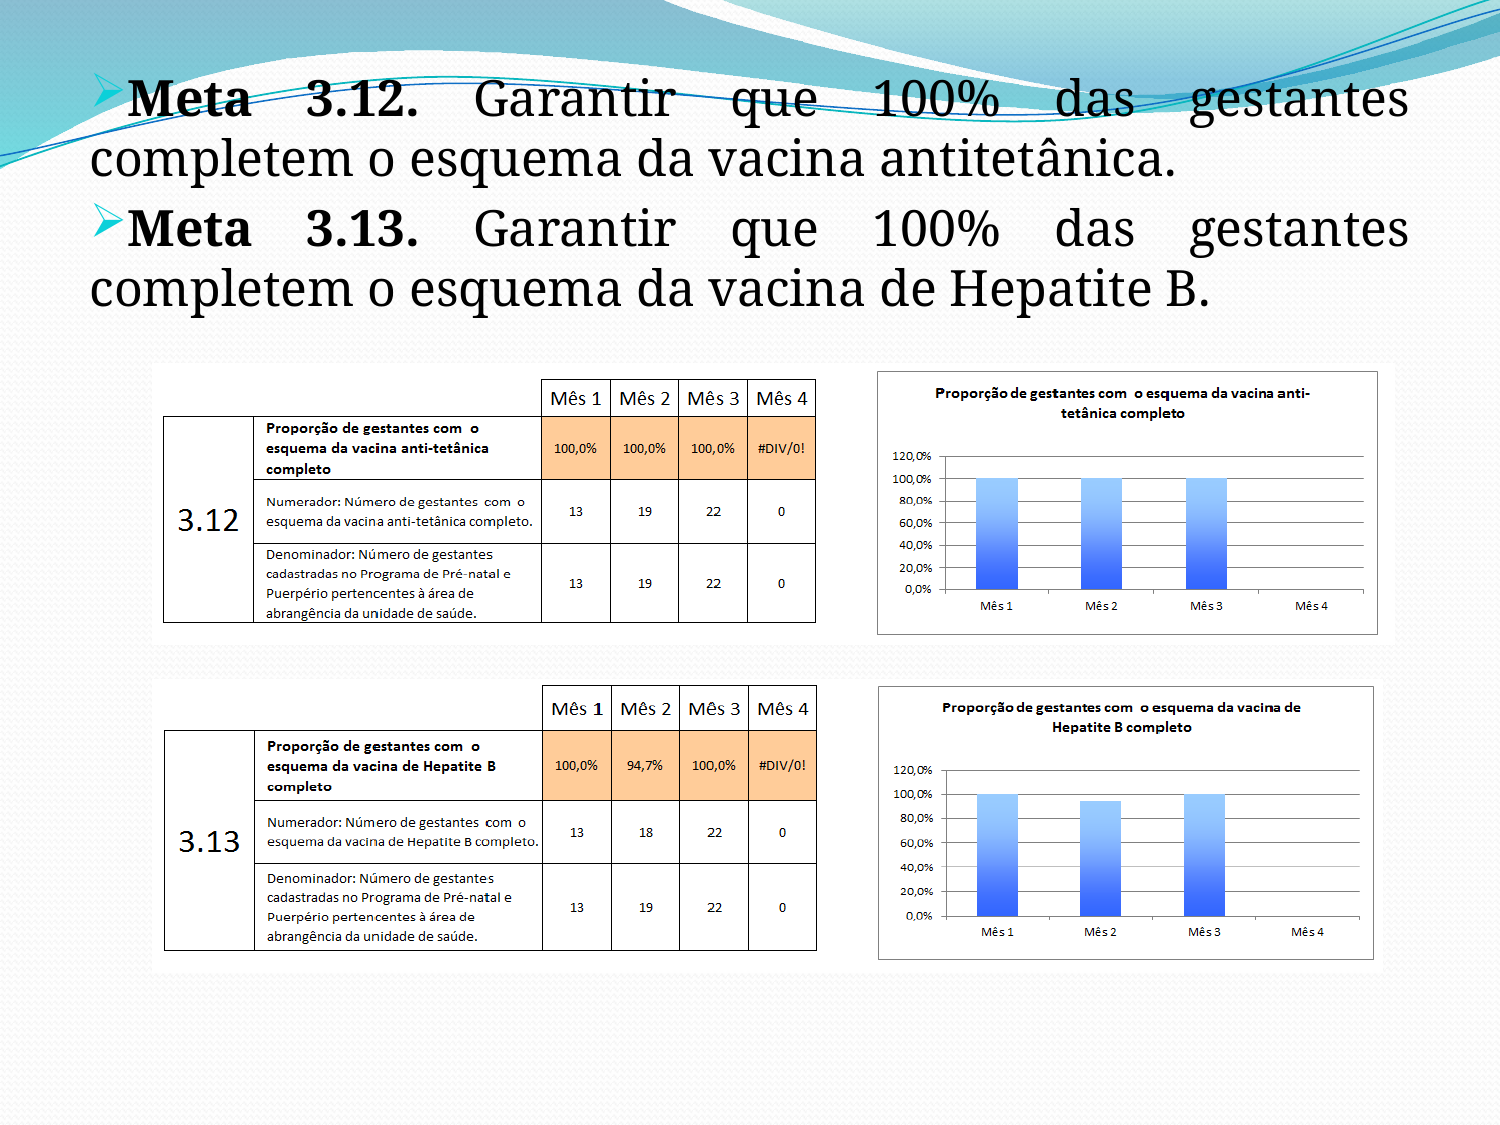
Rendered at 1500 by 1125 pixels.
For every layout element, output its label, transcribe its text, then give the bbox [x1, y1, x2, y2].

picture [152, 363, 1395, 645]
list Meta 3.12. Garantir que 100% das gestantes completem o esquema da vacina antitetânica. Meta 3.13. Garantir que 100% das gestantes completem o esquema da vacina de Hepatite B. [75, 58, 1425, 1067]
picture [152, 679, 1383, 973]
